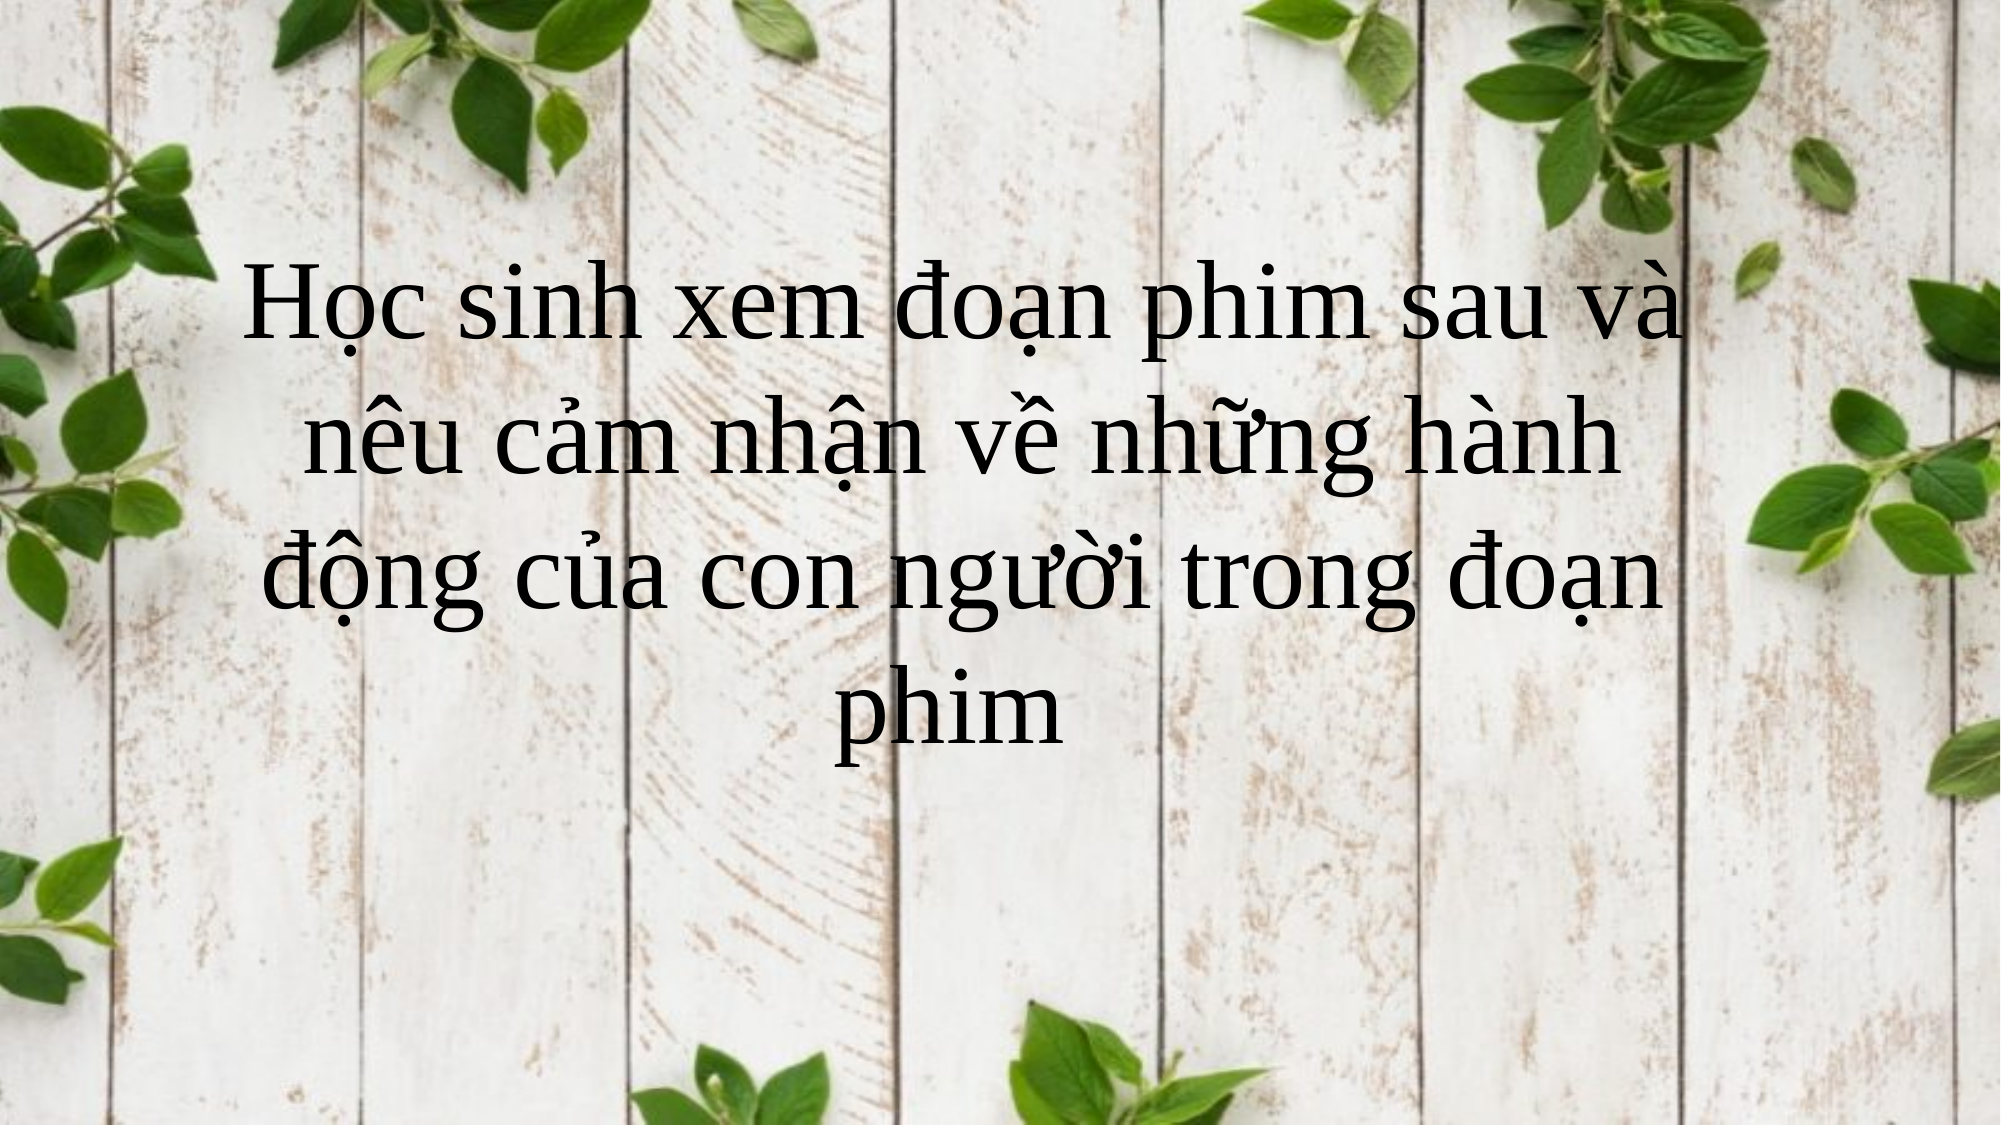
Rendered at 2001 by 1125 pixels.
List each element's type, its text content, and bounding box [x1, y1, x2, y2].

picture [0, 0, 2001, 1125]
text_box Học sinh xem đoạn phim sau và nêu cảm nhận về những hành động của con người trong đoạn phim [201, 218, 1725, 774]
